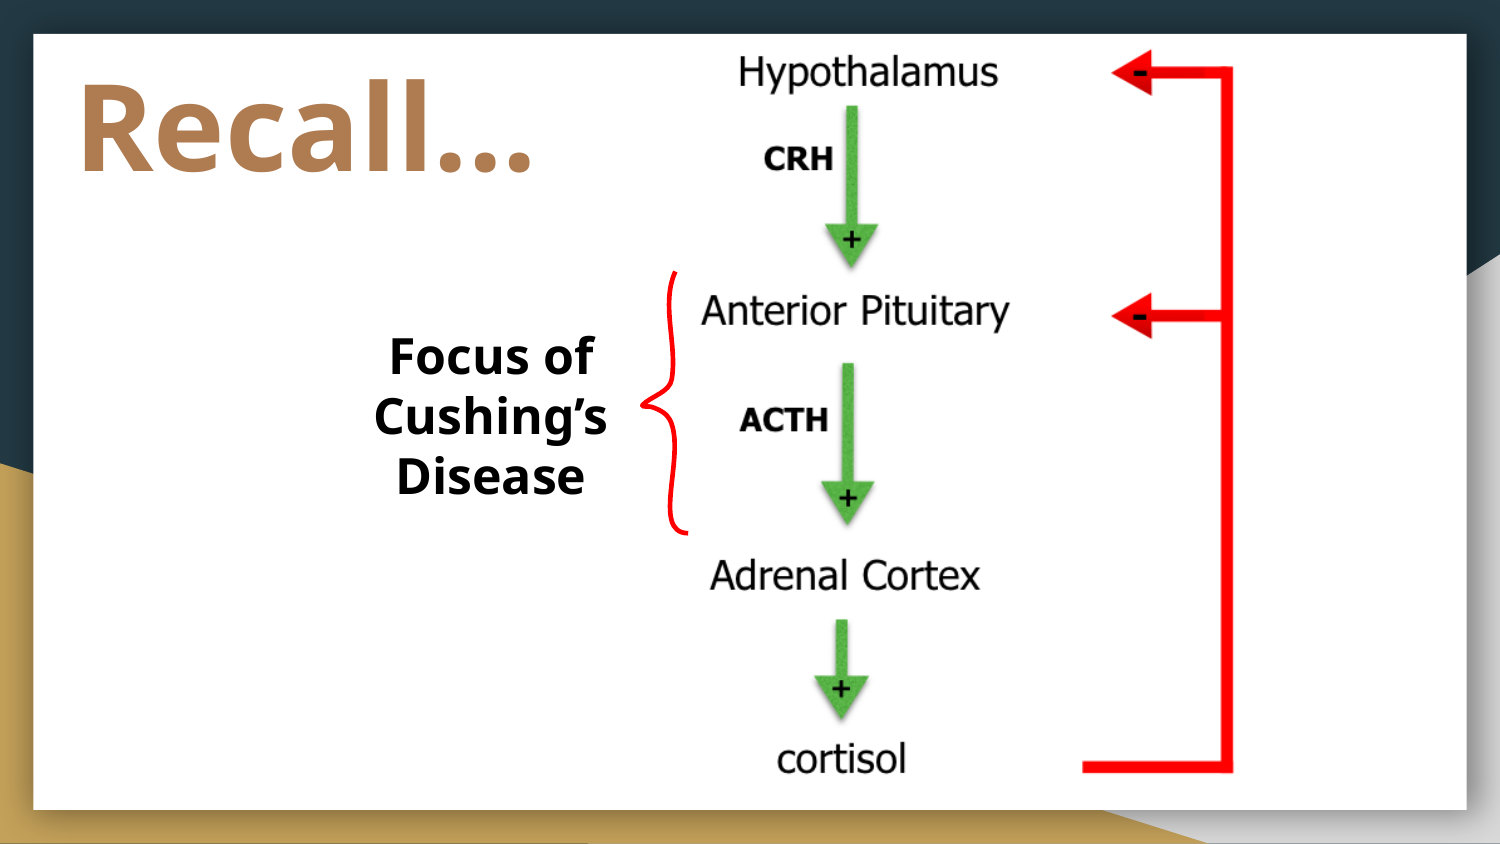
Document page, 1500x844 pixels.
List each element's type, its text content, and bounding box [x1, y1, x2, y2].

text_box [664, 381, 671, 423]
title Recall... [59, 36, 1291, 193]
picture [676, 39, 1248, 804]
text_box Focus of Cushing’s Disease [318, 309, 664, 521]
